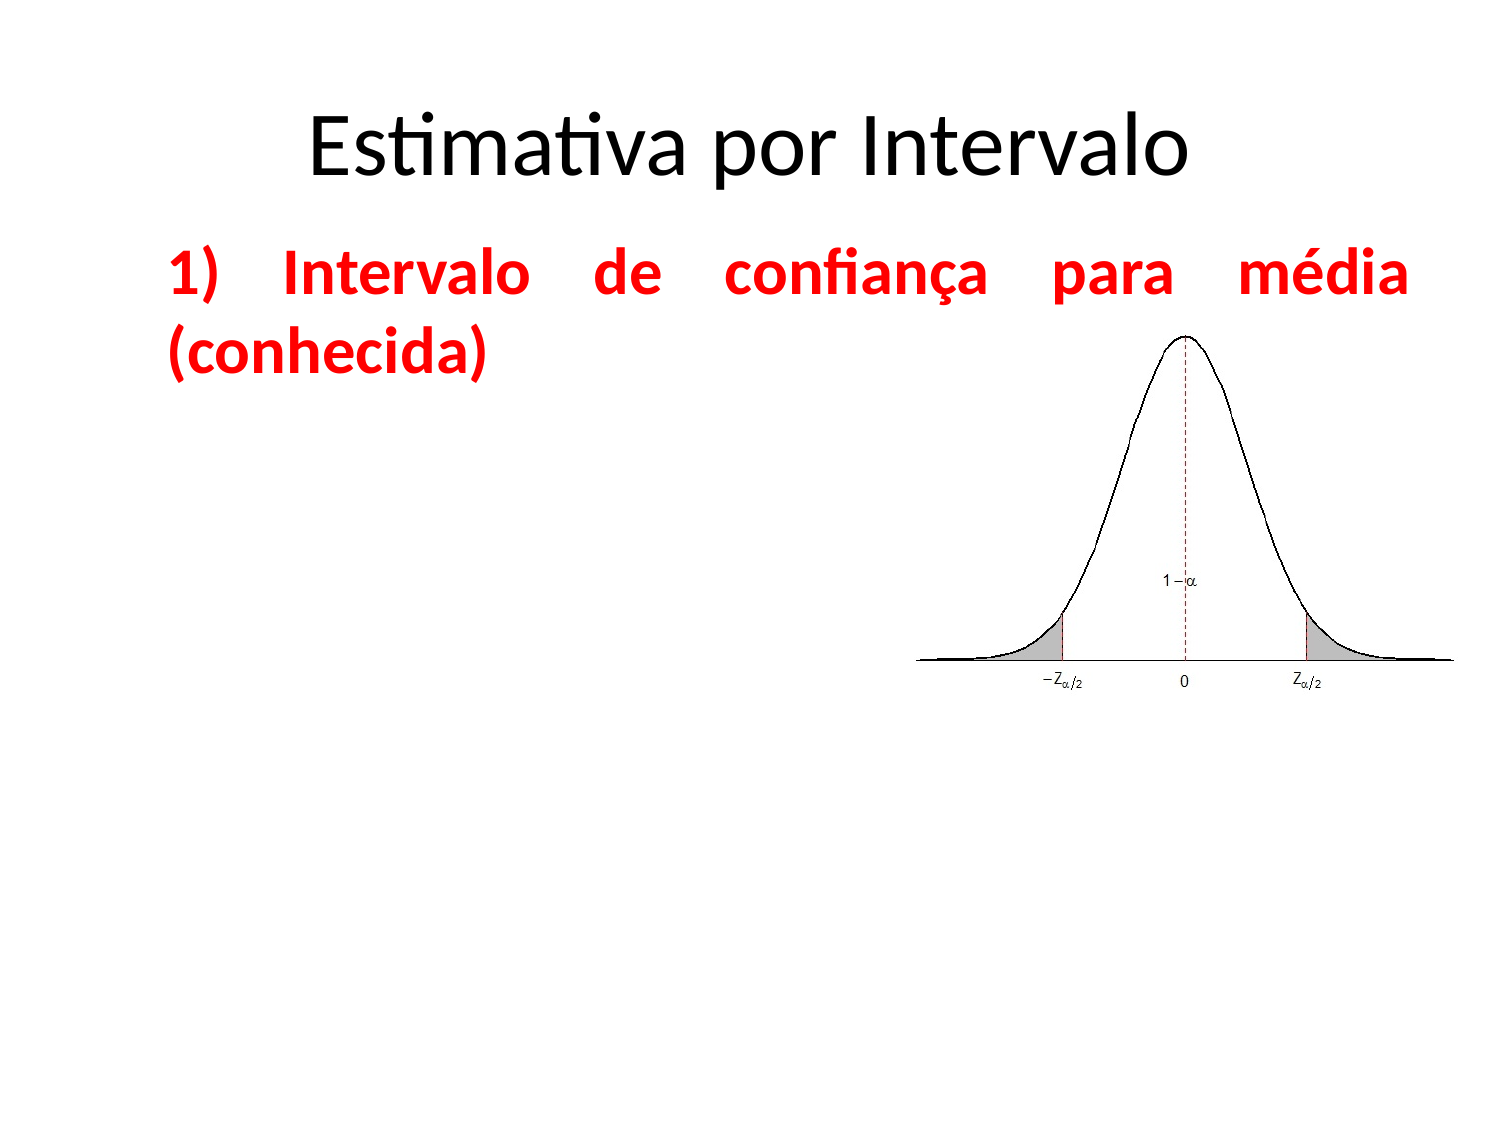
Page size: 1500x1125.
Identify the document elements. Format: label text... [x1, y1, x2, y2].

picture [890, 314, 1471, 699]
title Estimativa por Intervalo [75, 45, 1425, 233]
